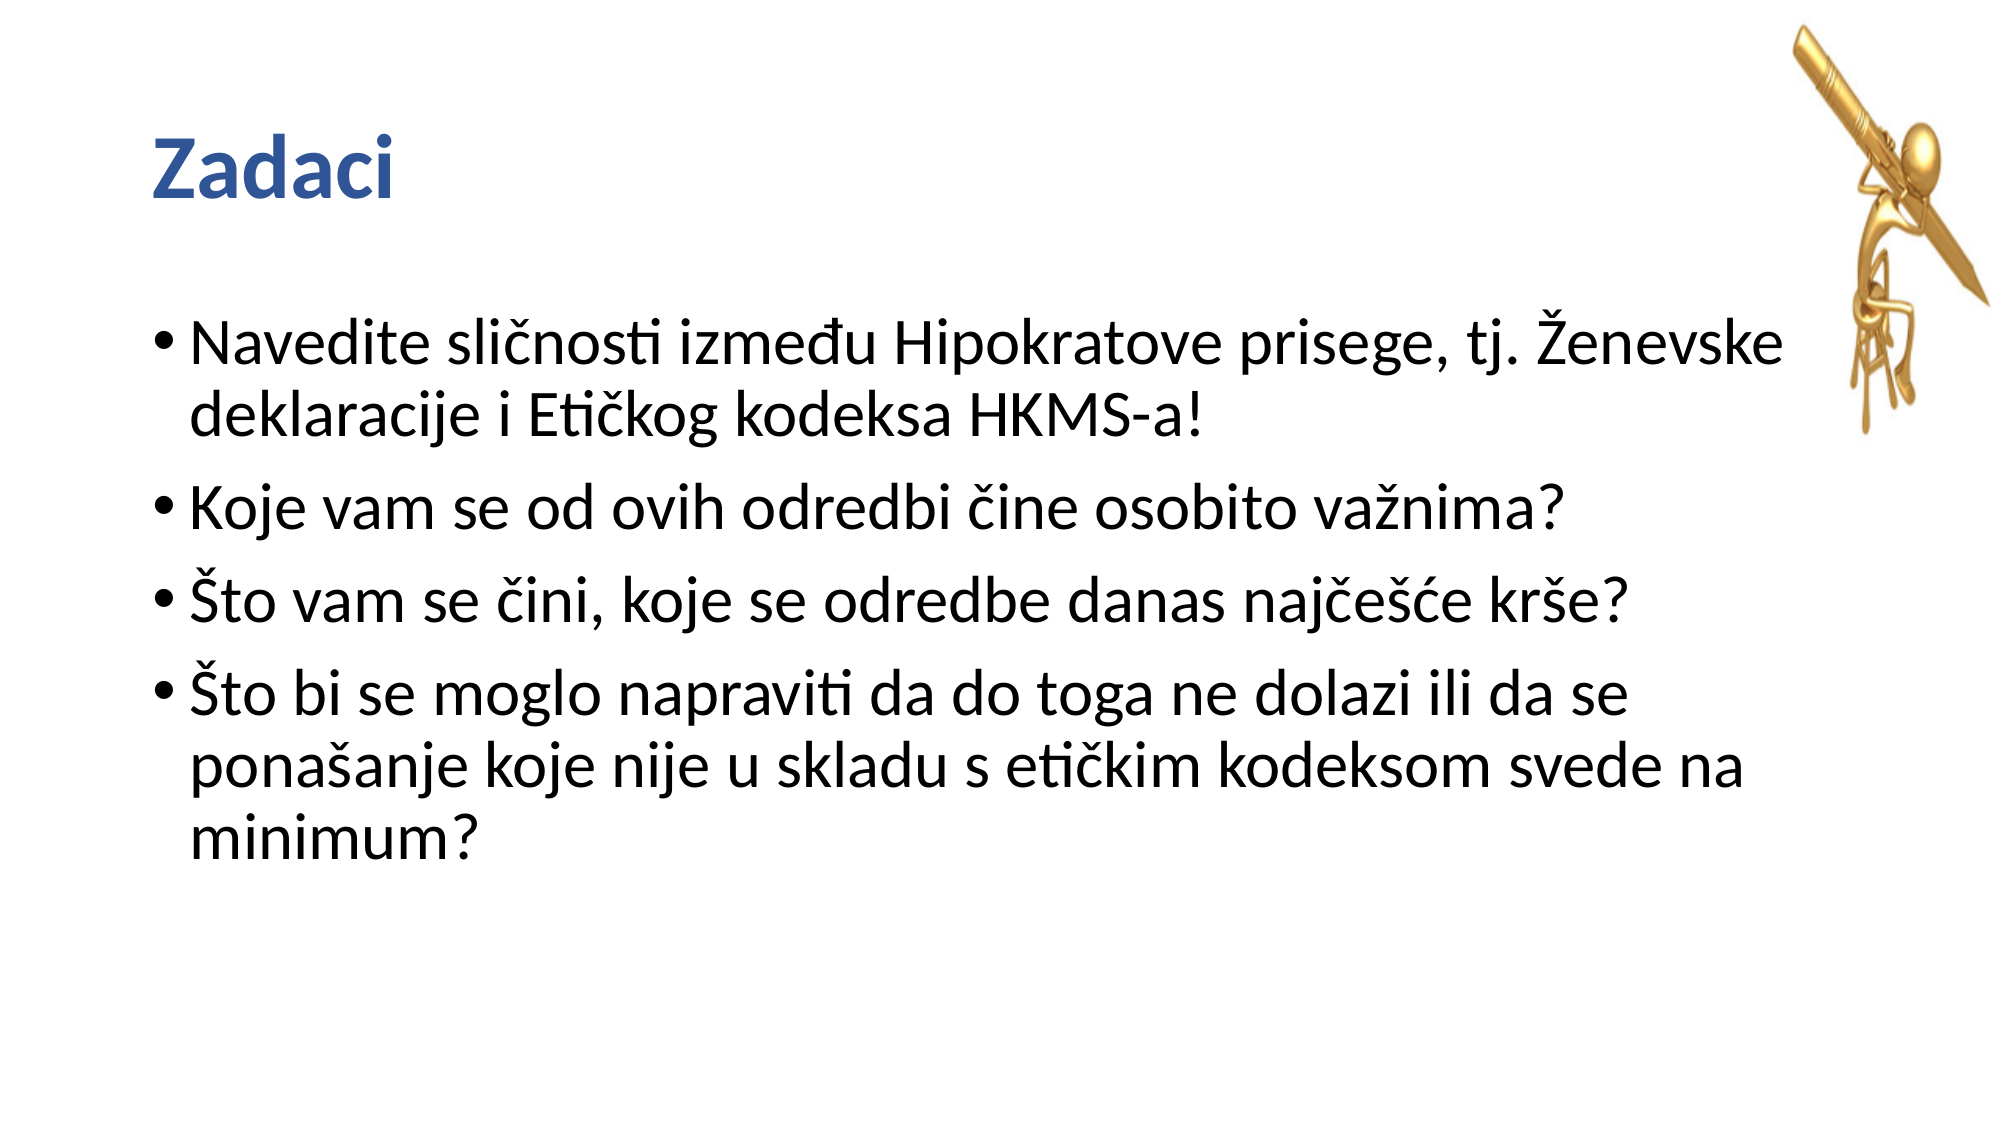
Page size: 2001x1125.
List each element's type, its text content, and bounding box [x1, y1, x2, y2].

title Zadaci [137, 59, 1791, 278]
list Navedite sličnosti između Hipokratove prisege, tj. Ženevske deklaracije i Etičkog kodeksa HKMS-a! Koje vam se od ovih odredbi čine osobito važnima? Što vam se čini, koje se odredbe danas najčešće krše? Što bi se moglo napraviti da do toga ne dolazi ili da se ponašanje koje nije u skladu s etičkim kodeksom svede na minimum? [137, 299, 1863, 1014]
picture [1791, 19, 2000, 447]
